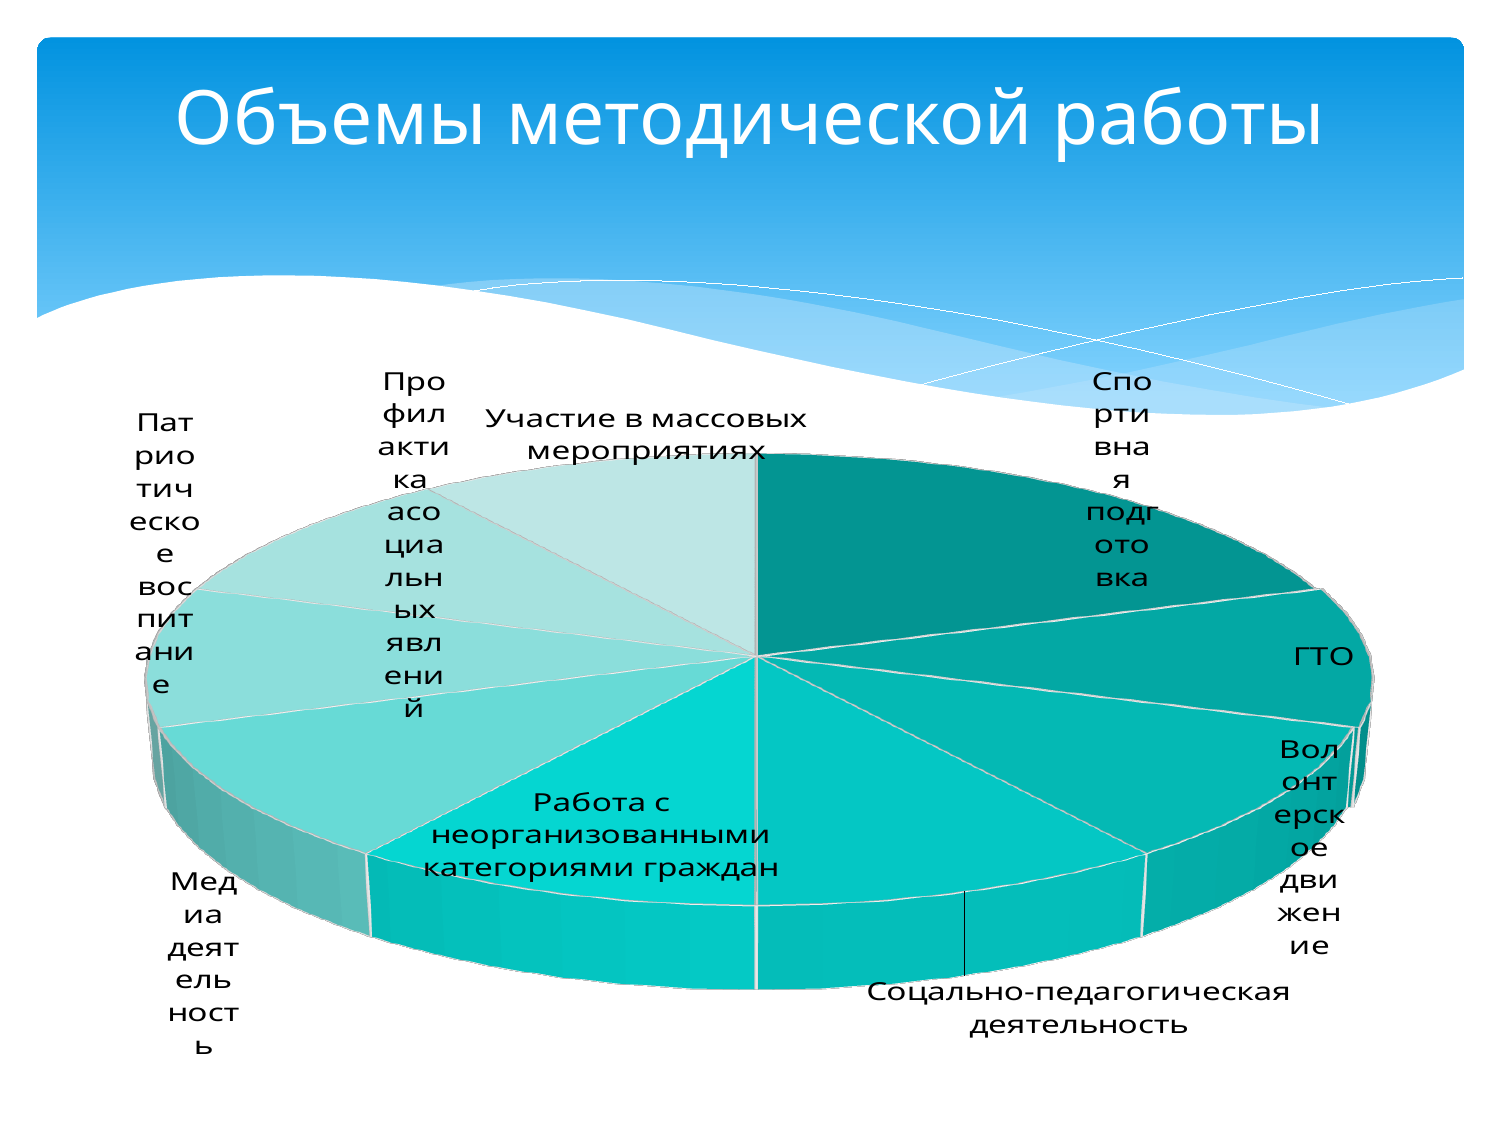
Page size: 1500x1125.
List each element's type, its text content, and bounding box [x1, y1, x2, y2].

title Объемы методической работы [75, 55, 1425, 169]
chart [46, 172, 1436, 1107]
